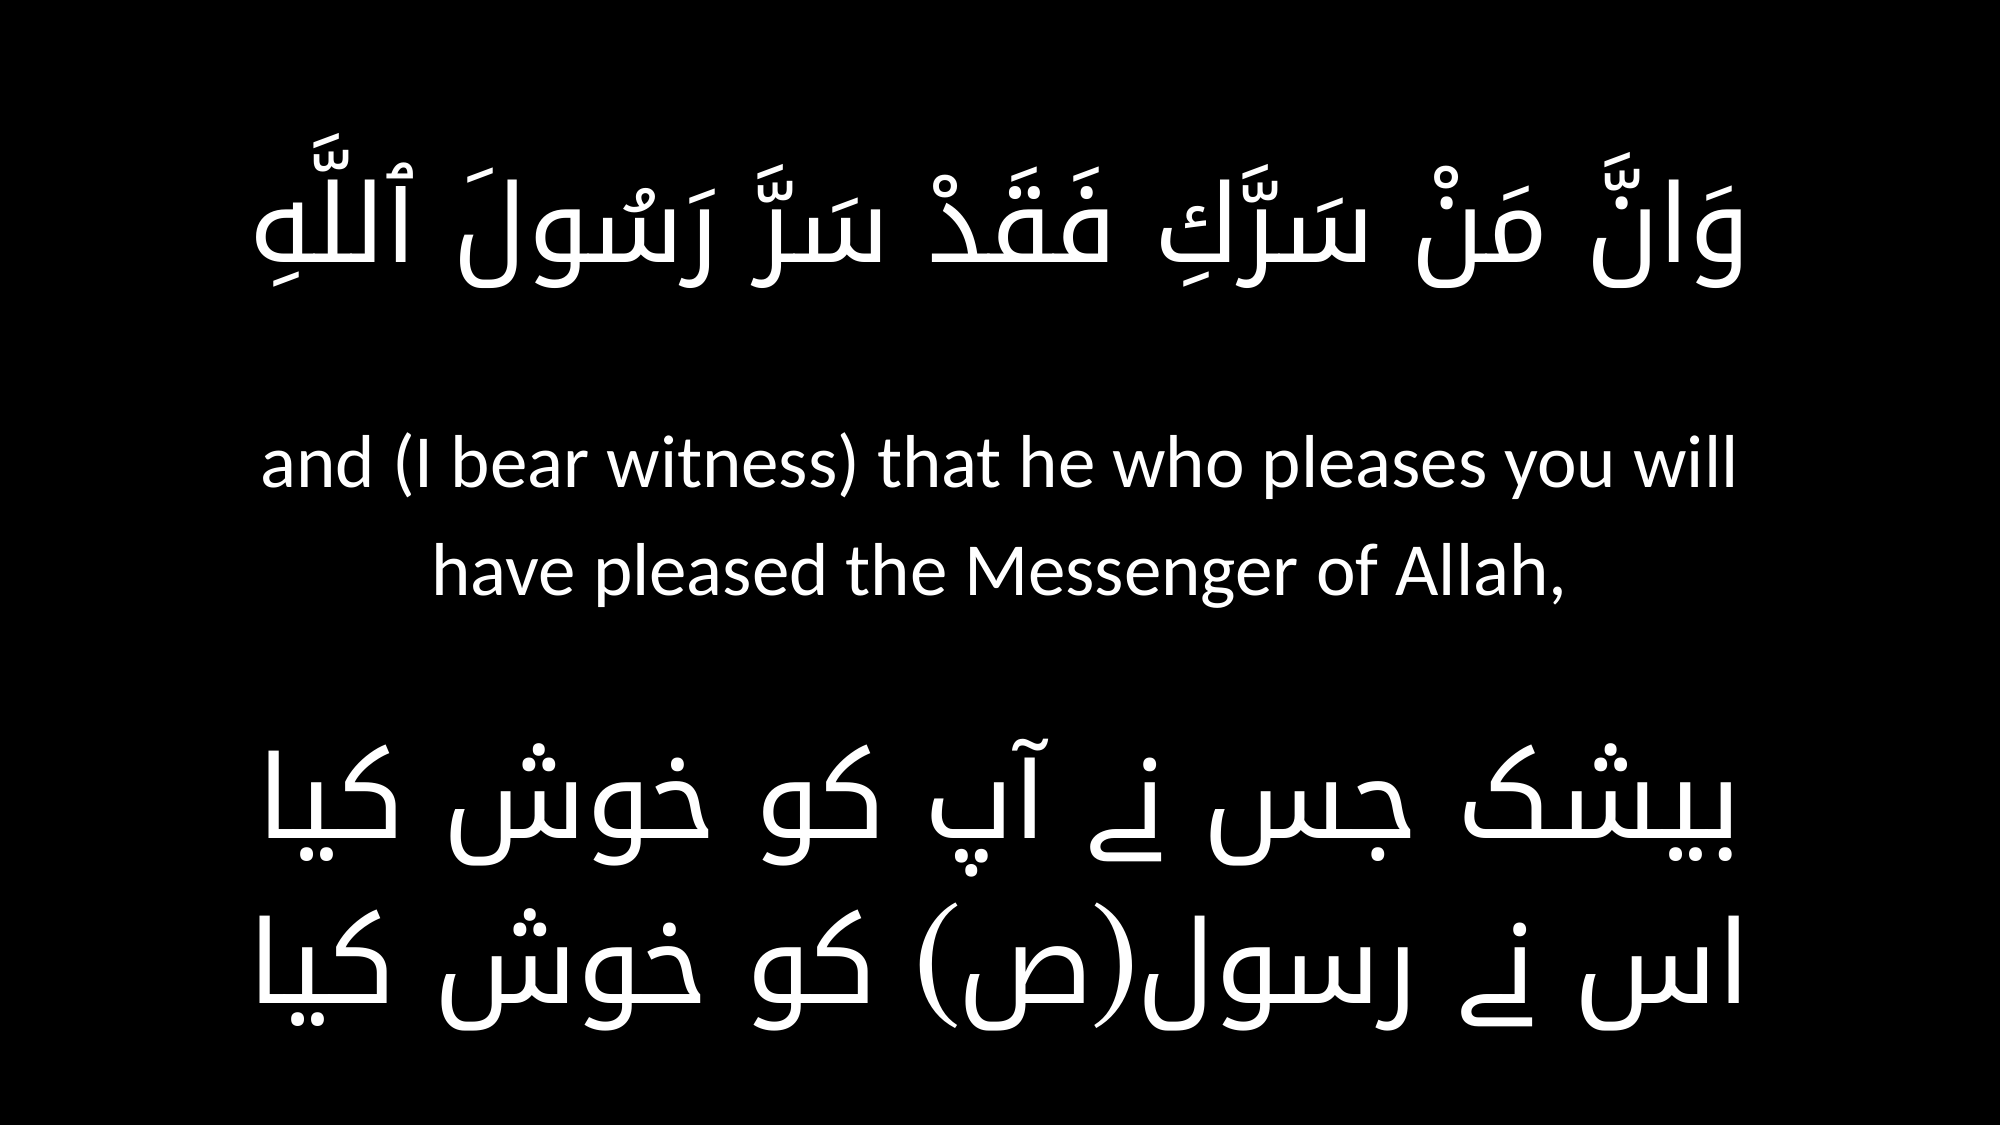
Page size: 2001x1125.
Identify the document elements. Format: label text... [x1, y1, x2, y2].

text_box and (I bear witness) that he who pleases you will have pleased the Messenger of Allah, [211, 387, 1789, 628]
text_box بیشک جس نے آپ کو خوش کیا اس نے رسول(ص) کو خوش کیا [200, 688, 1800, 1041]
list وَانَّ مَنْ سَرَّكِ فَقَدْ سَرَّ رَسُولَ ٱللَّهِ [67, 120, 1933, 388]
